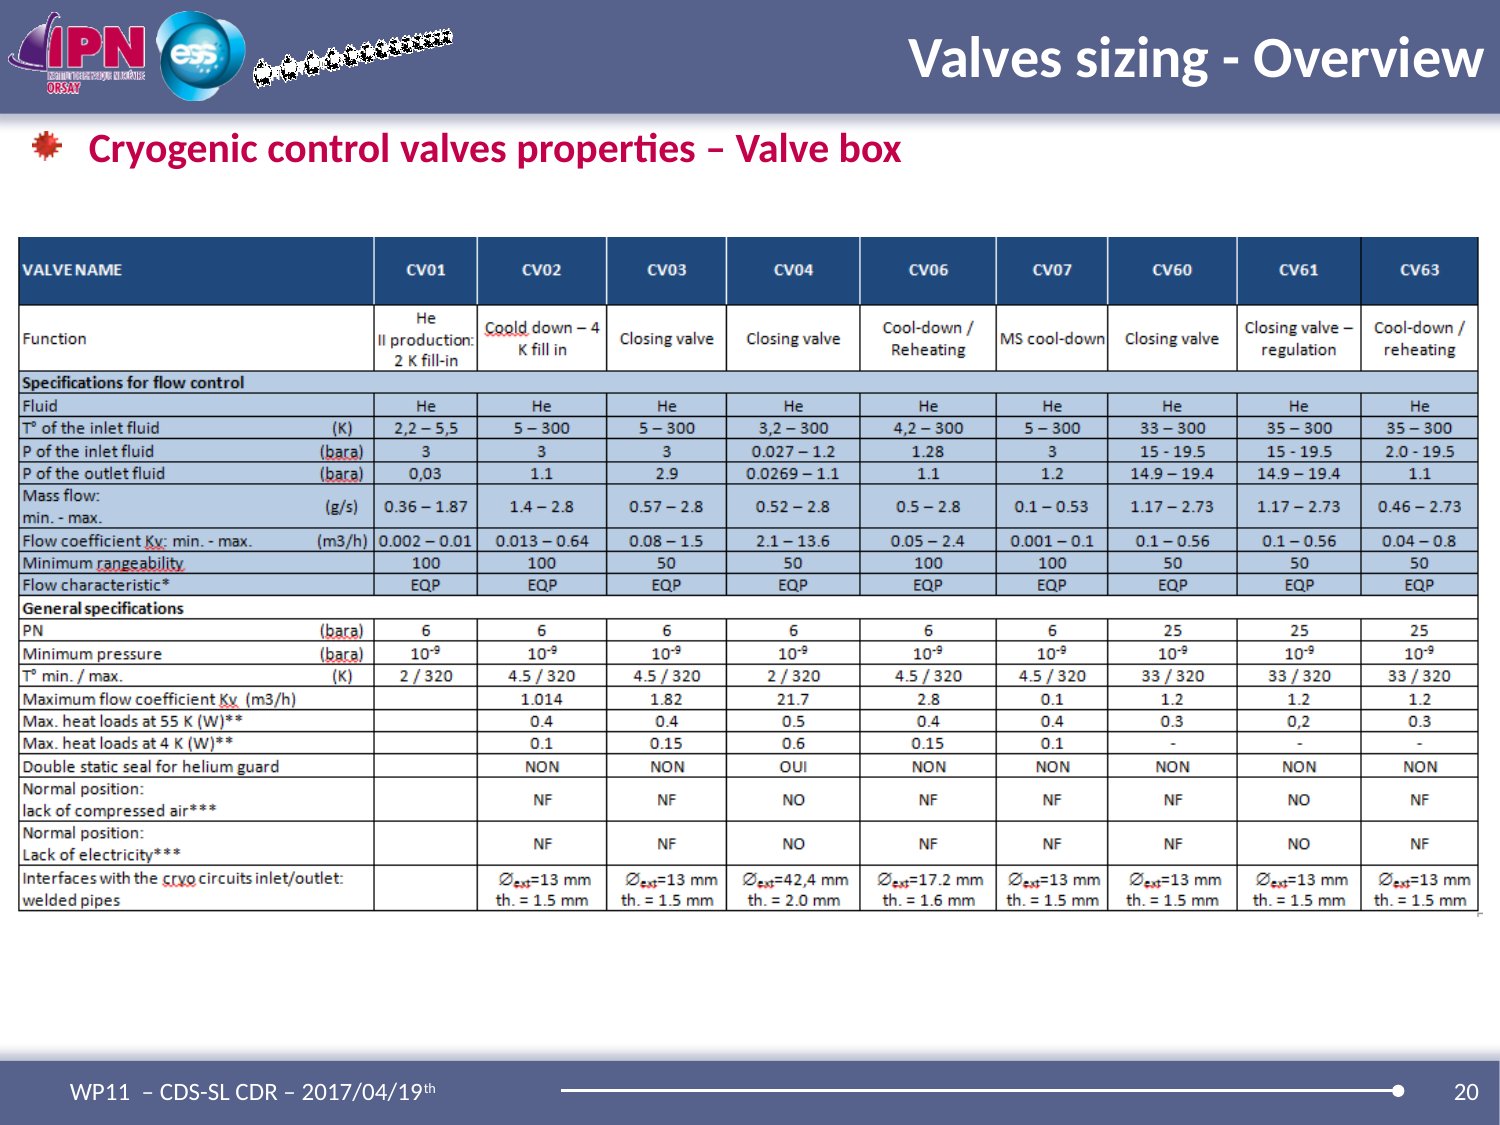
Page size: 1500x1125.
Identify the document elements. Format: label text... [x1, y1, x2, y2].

title Valves sizing - Overview [159, 0, 1500, 113]
picture [32, 131, 62, 161]
picture [5, 11, 159, 101]
picture [17, 237, 1483, 918]
list Cryogenic control valves properties – Valve box [29, 113, 1500, 1061]
